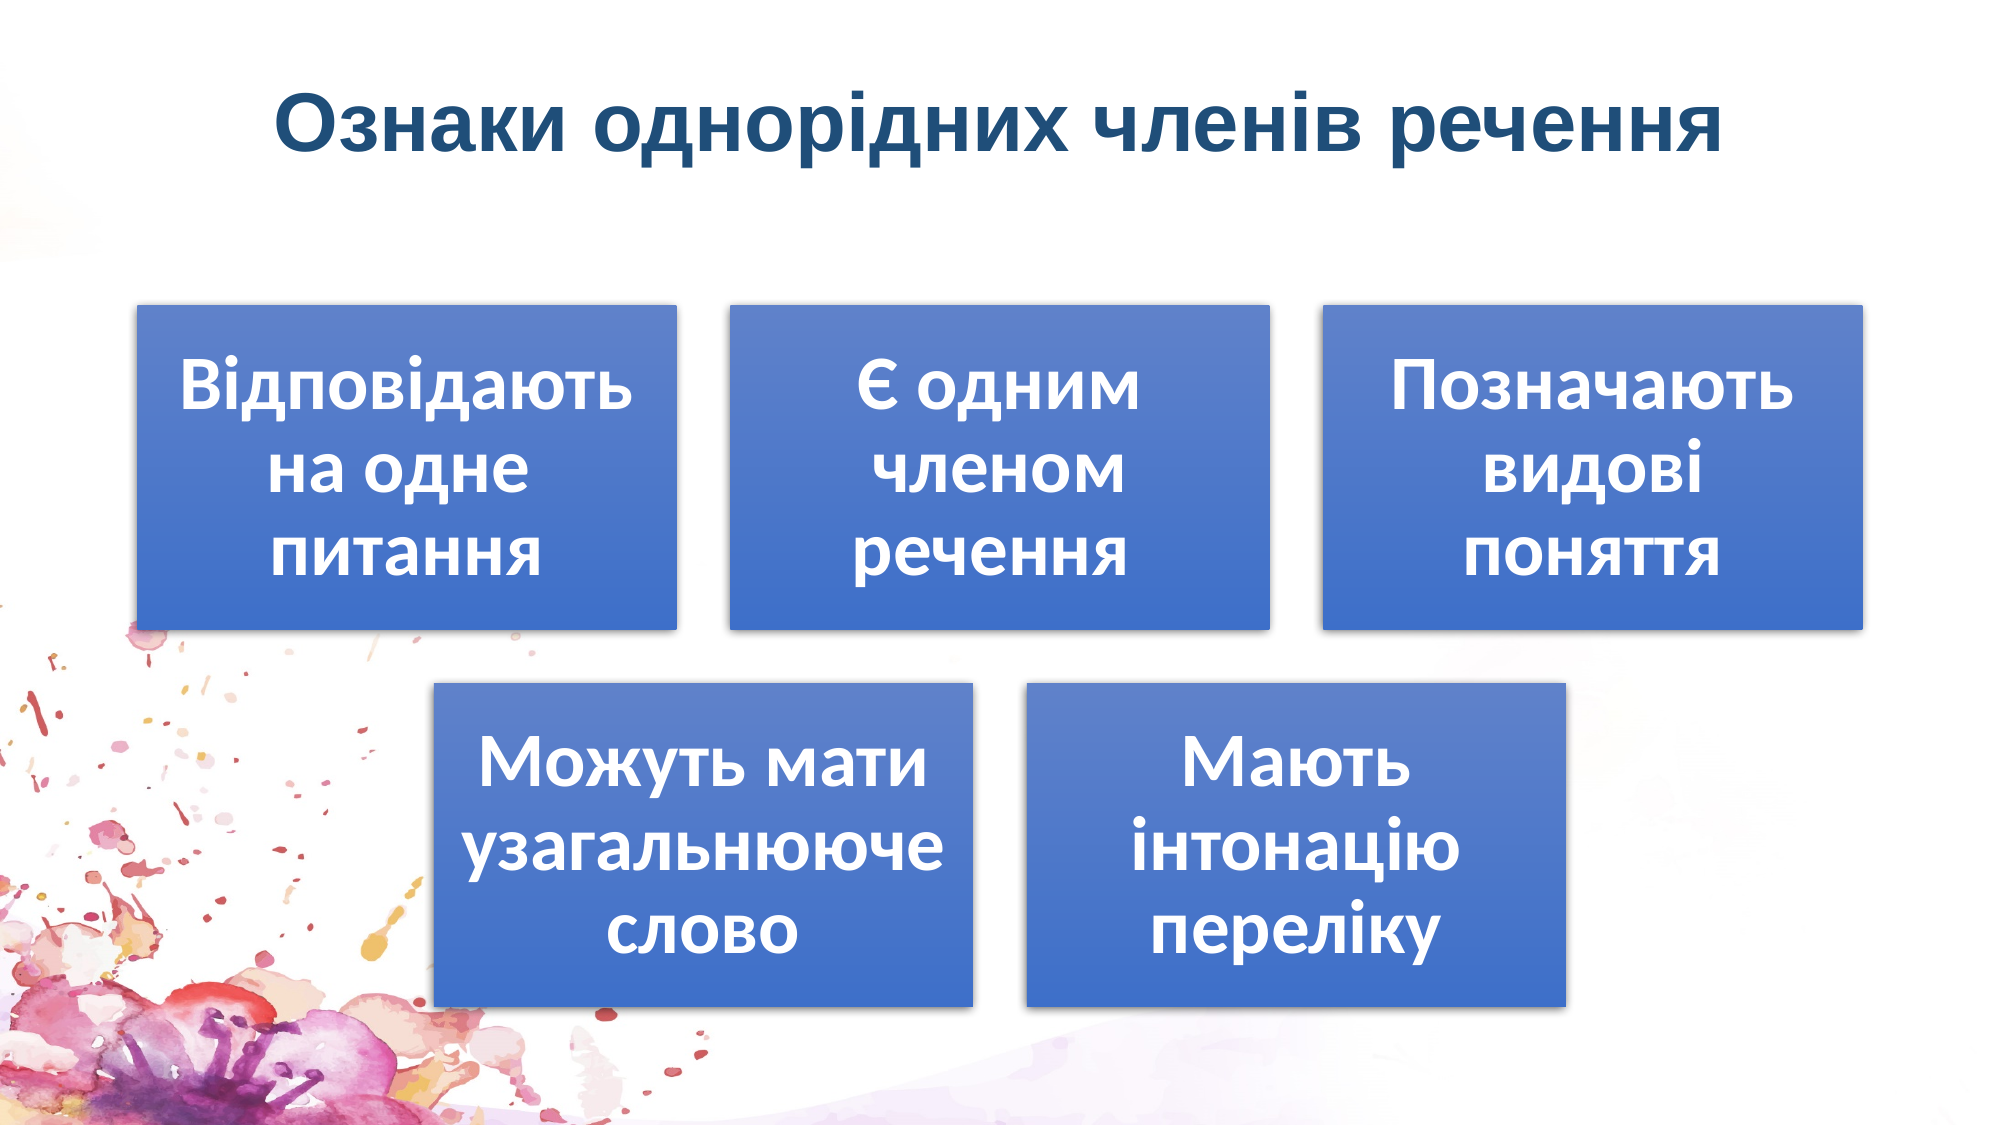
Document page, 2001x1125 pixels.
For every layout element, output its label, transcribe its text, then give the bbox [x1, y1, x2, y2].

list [137, 299, 1863, 1014]
picture [0, 0, 2000, 1125]
title Ознаки однорідних членів речення [137, 59, 1863, 278]
